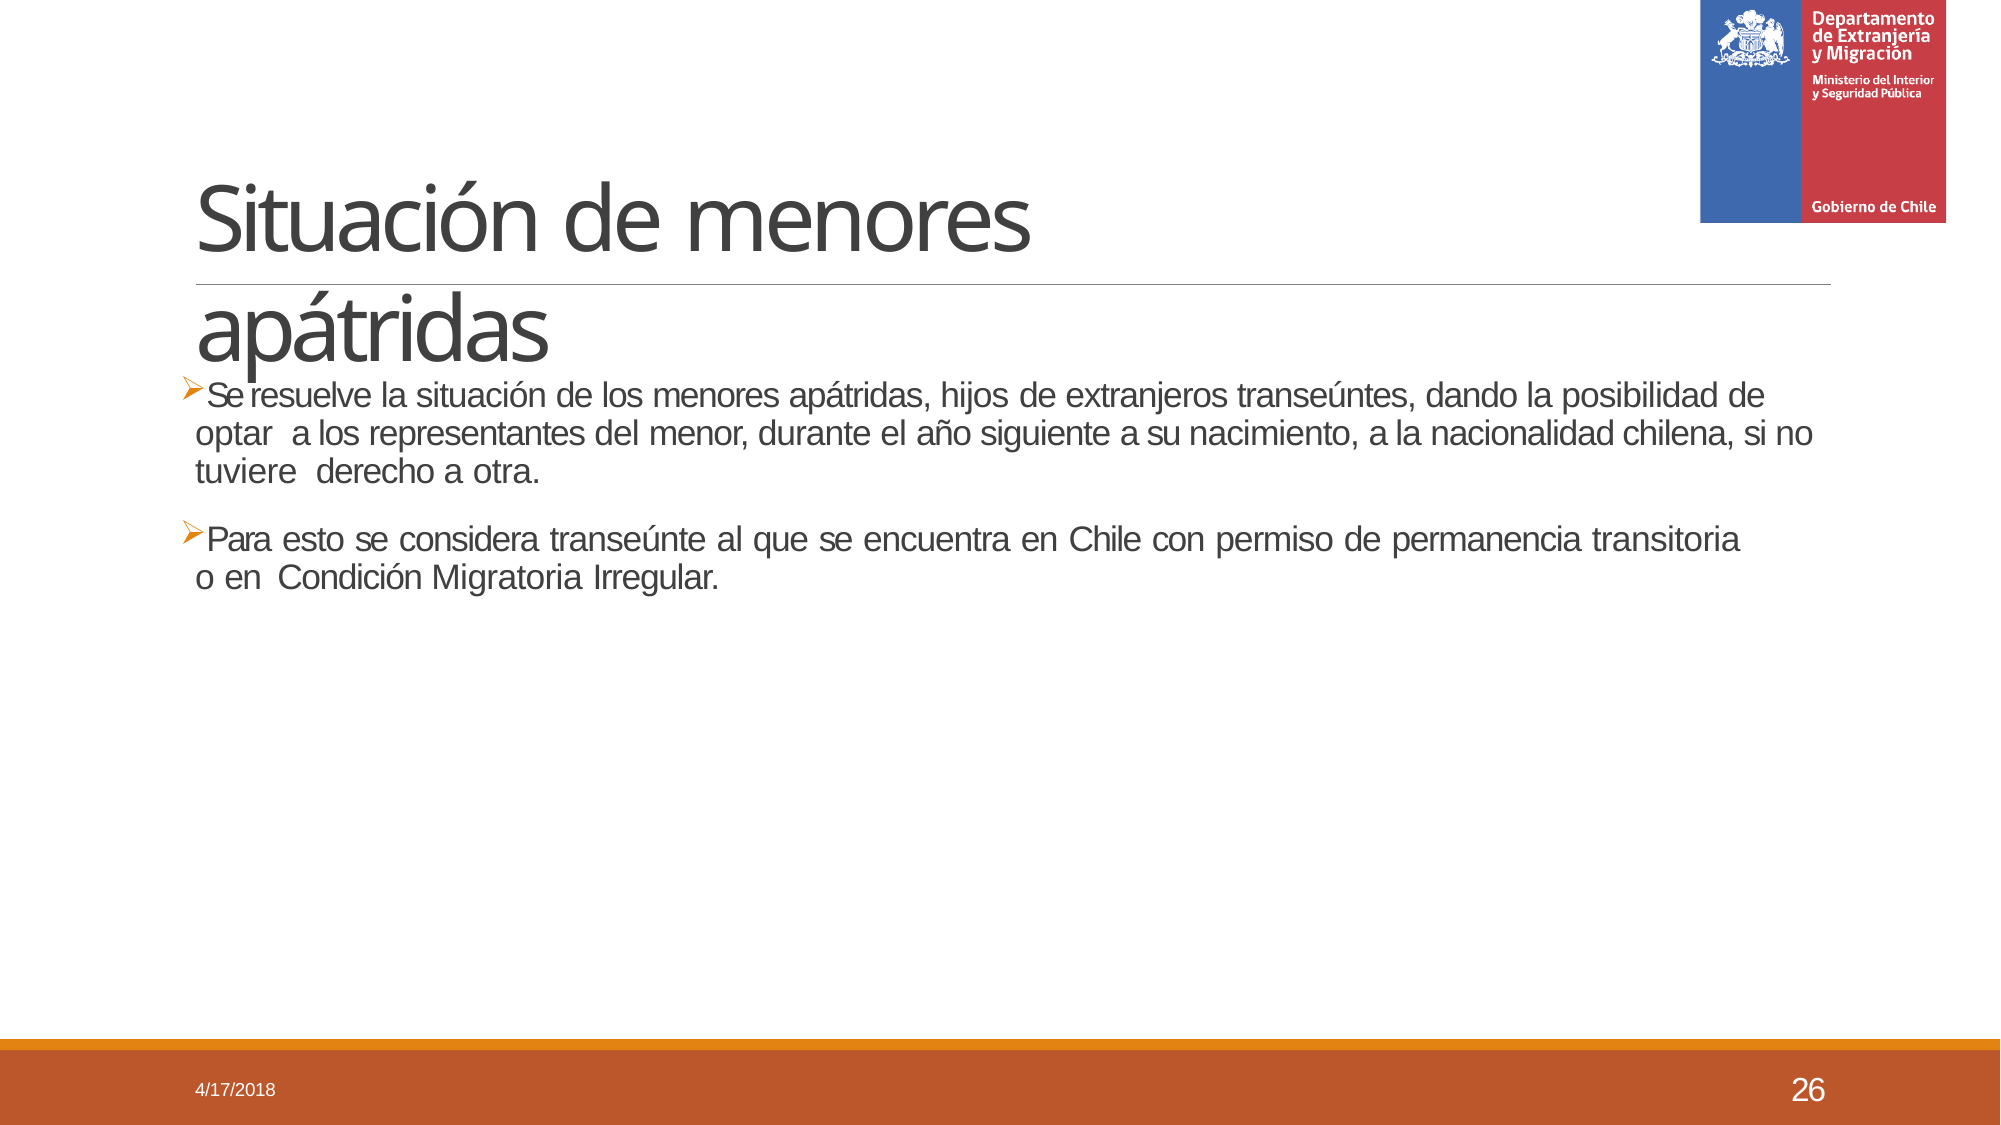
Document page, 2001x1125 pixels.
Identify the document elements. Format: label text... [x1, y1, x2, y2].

text_box Se resuelve la situación de los menores apátridas, hijos de extranjeros transeúntes, dando la posibilidad de optar a los representantes del menor, durante el año siguiente a su nacimiento, a la nacionalidad chilena, si no tuviere derecho a otra. Para esto se considera transeúnte al que se encuentra en Chile con permiso de permanencia transitoria o en Condición Migratoria Irregular. [177, 369, 1826, 597]
slide_number 26 [1786, 1074, 1829, 1125]
picture [1700, 0, 1947, 223]
text_box 4/17/2018 [192, 1079, 279, 1100]
title Situación de menores apátridas [192, 157, 1305, 369]
